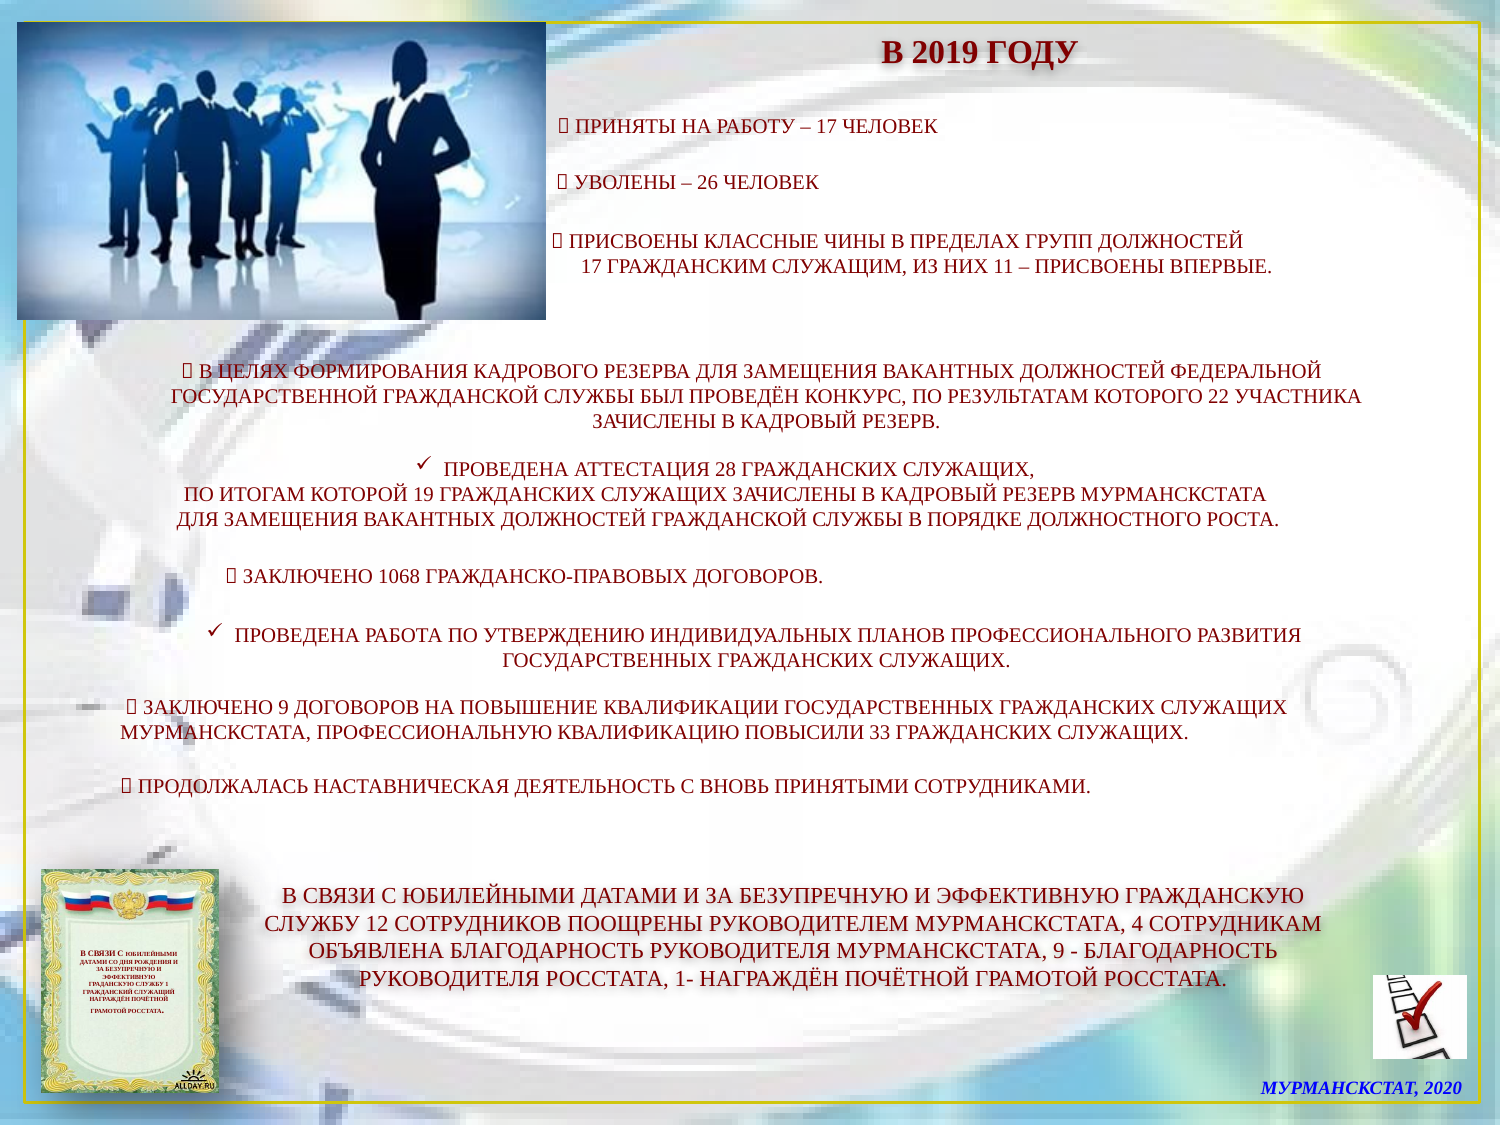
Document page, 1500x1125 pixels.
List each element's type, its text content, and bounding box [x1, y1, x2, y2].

text_box ПРОВЕДЕНА АТТЕСТАЦИЯ 28 ГРАЖДАНСКИХ СЛУЖАЩИХ, ПО ИТОГАМ КОТОРОЙ 19 ГРАЖДАНСКИХ СЛУЖАЩИХ ЗАЧИСЛЕНЫ В КАДРОВЫЙ РЕЗЕРВ МУРМАНСКСТАТА ДЛЯ ЗАМЕЩЕНИЯ ВАКАНТНЫХ ДОЛЖНОСТЕЙ ГРАЖДАНСКОЙ СЛУЖБЫ В ПОРЯДКЕ ДОЛЖНОСТНОГО РОСТА. [41, 447, 1415, 538]
picture [40, 869, 219, 1093]
text_box В 2019 ГОДУ [643, 22, 1318, 78]
text_box  ПРИСВОЕНЫ КЛАССНЫЕ ЧИНЫ В ПРЕДЕЛАХ ГРУПП ДОЛЖНОСТЕЙ 17 ГРАЖДАНСКИМ СЛУЖАЩИМ, ИЗ НИХ 11 – ПРИСВОЕНЫ ВПЕРВЫЕ. [553, 219, 1458, 285]
picture [17, 22, 546, 320]
text_box  УВОЛЕНЫ – 26 ЧЕЛОВЕК [553, 160, 1137, 201]
text_box МУРМАНСКСТАТ, 2020 [1173, 1068, 1477, 1106]
text_box  В ЦЕЛЯХ ФОРМИРОВАНИЯ КАДРОВОГО РЕЗЕРВА ДЛЯ ЗАМЕЩЕНИЯ ВАКАНТНЫХ ДОЛЖНОСТЕЙ ФЕДЕРАЛЬНОЙ ГОСУДАРСТВЕННОЙ ГРАЖДАНСКОЙ СЛУЖБЫ БЫЛ ПРОВЕДЁН КОНКУРС, ПО РЕЗУЛЬТАТАМ КОТОРОГО 22 УЧАСТНИКА ЗАЧИСЛЕНЫ В КАДРОВЫЙ РЕЗЕРВ. [64, 349, 1438, 440]
text_box В СВЯЗИ С ЮБИЛЕЙНЫМИ ДАТАМИ И ЗА БЕЗУПРЕЧНУЮ И ЭФФЕКТИВНУЮ ГРАЖДАНСКУЮ СЛУЖБУ 12 СОТРУДНИКОВ ПООЩРЕНЫ РУКОВОДИТЕЛЕМ МУРМАНСКСТАТА, 4 СОТРУДНИКАМ ОБЪЯВЛЕНА БЛАГОДАРНОСТЬ РУКОВОДИТЕЛЯ МУРМАНСКСТАТА, 9 - БЛАГОДАРНОСТЬ РУКОВОДИТЕЛЯ РОССТАТА, 1- НАГРАЖДЁН ПОЧЁТНОЙ ГРАМОТОЙ РОССТАТА. [254, 873, 1341, 999]
picture [1373, 975, 1468, 1059]
text_box  ЗАКЛЮЧЕНО 1068 ГРАЖДАНСКО-ПРАВОВЫХ ДОГОВОРОВ. [105, 555, 943, 595]
text_box  ПРИНЯТЫ НА РАБОТУ – 17 ЧЕЛОВЕК [553, 105, 1268, 146]
text_box  ПРОДОЛЖАЛАСЬ НАСТАВНИЧЕСКАЯ ДЕЯТЕЛЬНОСТЬ С ВНОВЬ ПРИНЯТЫМИ СОТРУДНИКАМИ. [105, 764, 1458, 805]
text_box ПРОВЕДЕНА РАБОТА ПО УТВЕРЖДЕНИЮ ИНДИВИДУАЛЬНЫХ ПЛАНОВ ПРОФЕССИОНАЛЬНОГО РАЗВИТИЯ ГОСУДАРСТВЕННЫХ ГРАЖДАНСКИХ СЛУЖАЩИХ. [66, 614, 1447, 680]
text_box  ЗАКЛЮЧЕНО 9 ДОГОВОРОВ НА ПОВЫШЕНИЕ КВАЛИФИКАЦИИ ГОСУДАРСТВЕННЫХ ГРАЖДАНСКИХ СЛУЖАЩИХ МУРМАНСКСТАТА, ПРОФЕССИОНАЛЬНУЮ КВАЛИФИКАЦИЮ ПОВЫСИЛИ 33 ГРАЖДАНСКИХ СЛУЖАЩИХ. [105, 685, 1458, 751]
